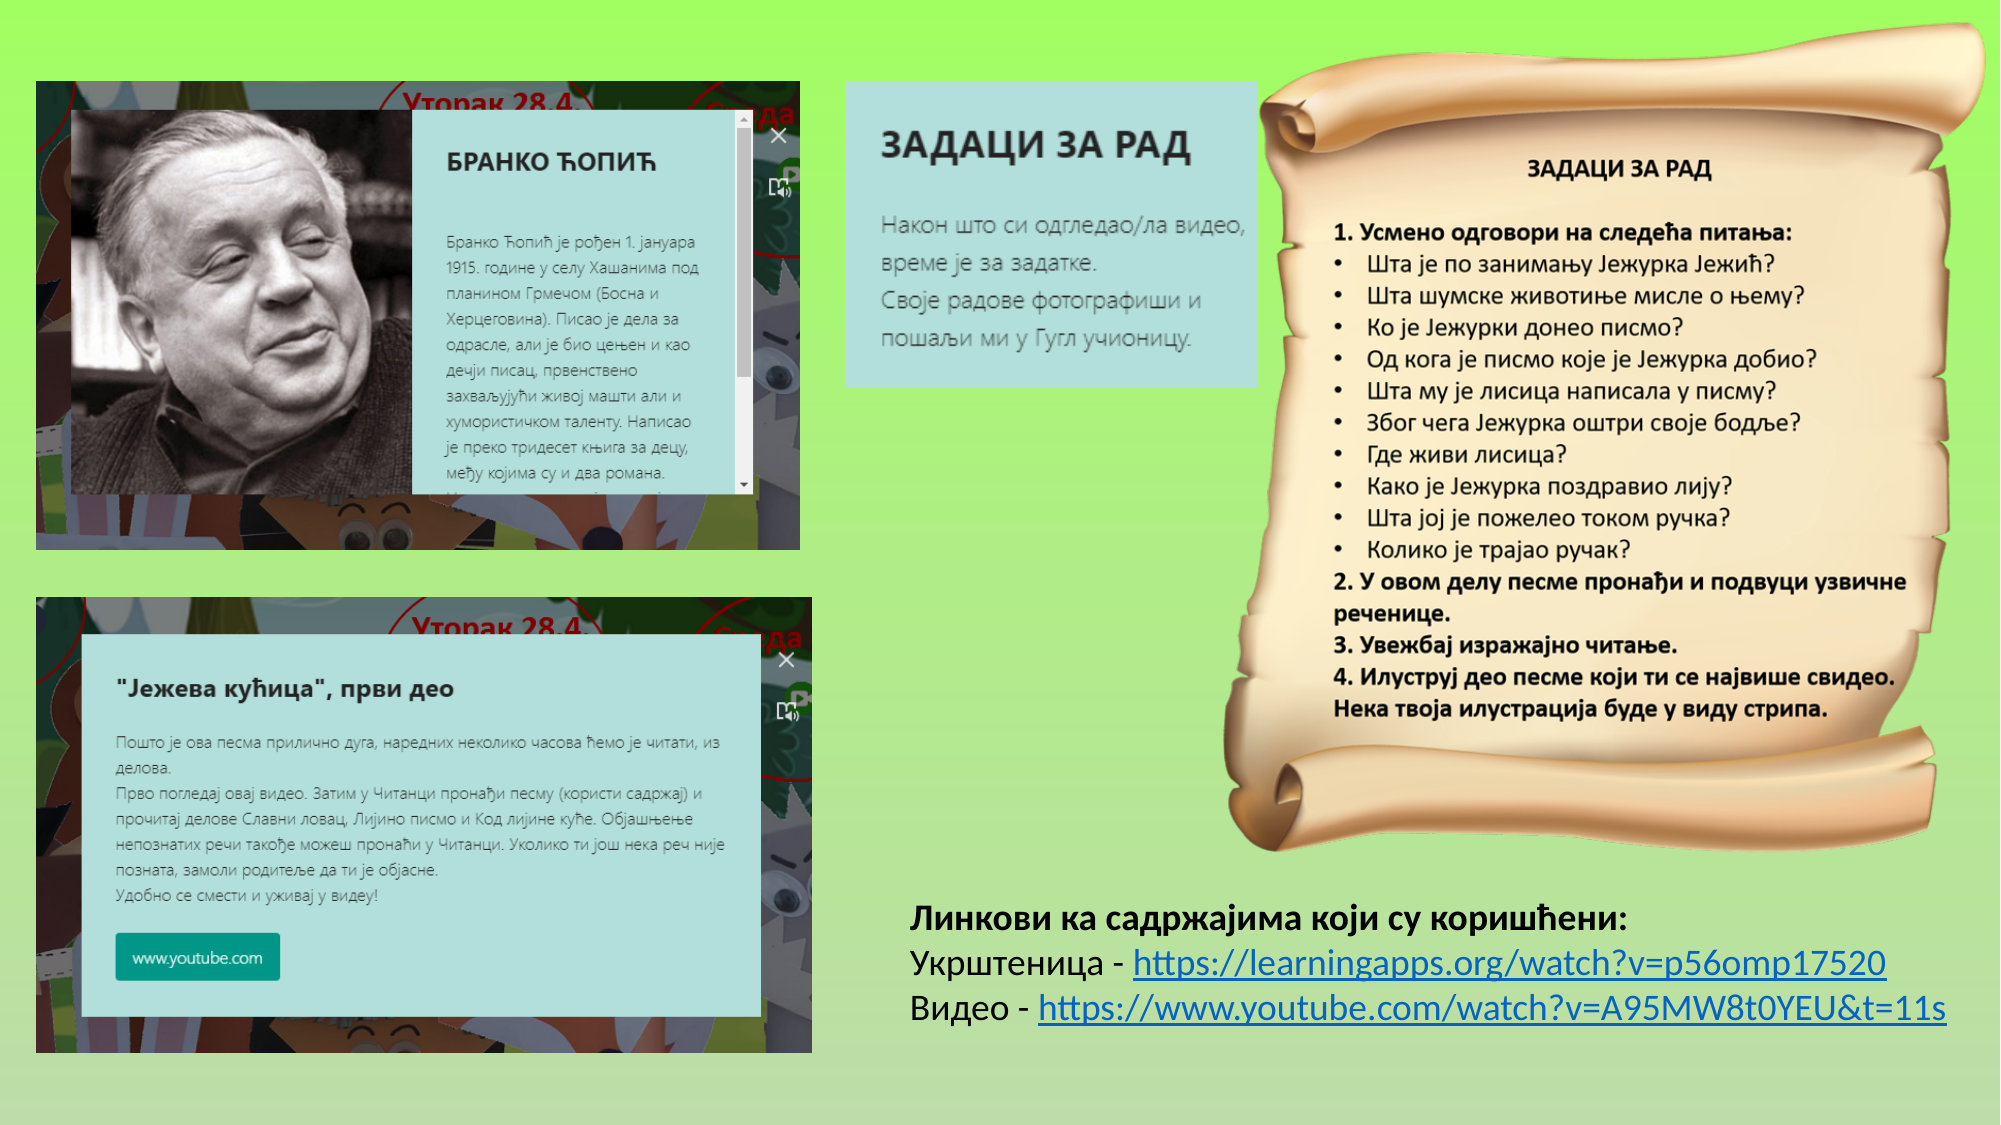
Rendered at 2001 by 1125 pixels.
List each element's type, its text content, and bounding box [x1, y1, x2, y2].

text_box Линкови ка садржајима који су коришћени: Укрштеница - https://learningapps.org/watch?v=p56omp17520 Видео - https://www.youtube.com/watch?v=A95MW8t0YEU&t=11s [895, 886, 1963, 1036]
picture [845, 0, 2000, 886]
picture [36, 597, 812, 1053]
picture [36, 81, 800, 550]
